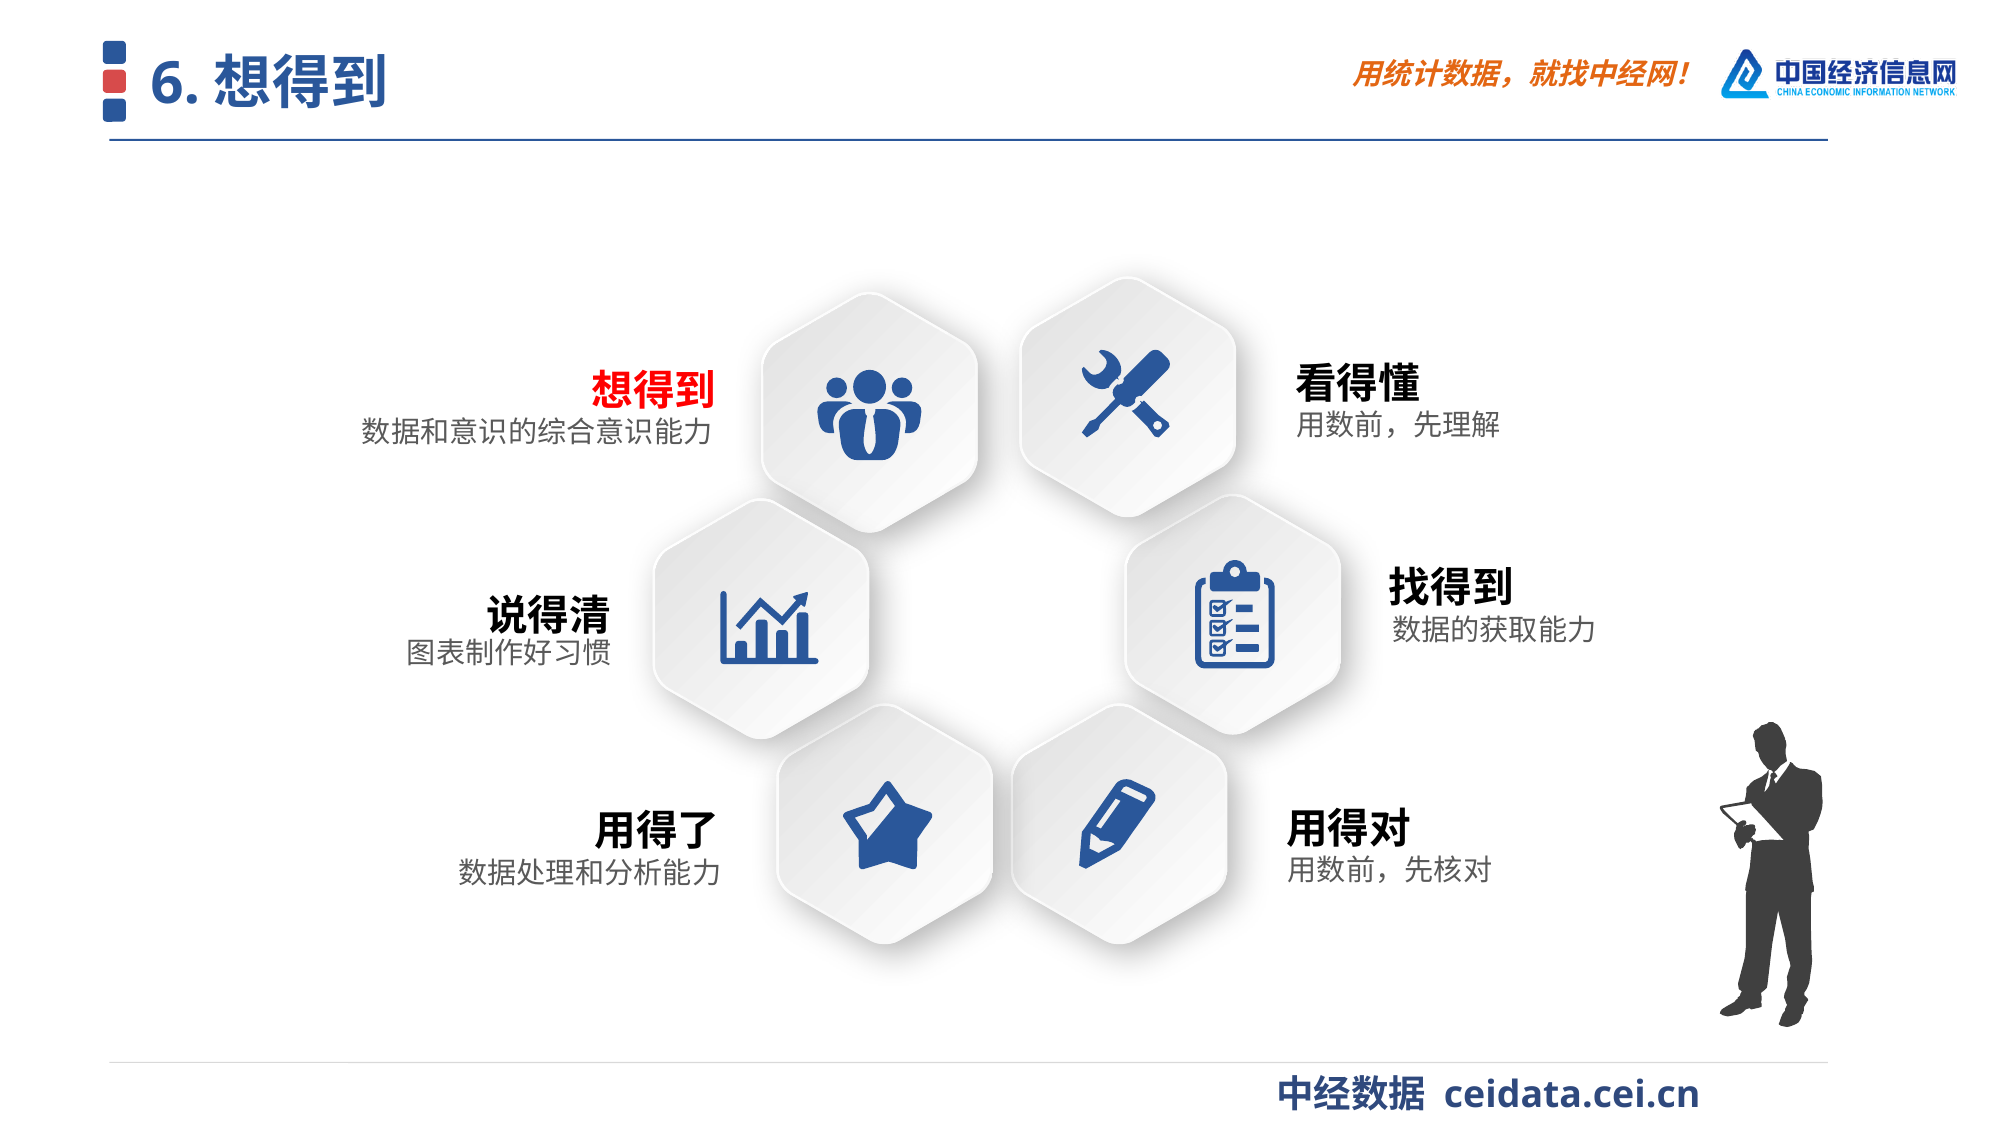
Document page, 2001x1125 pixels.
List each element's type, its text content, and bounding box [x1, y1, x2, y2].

text_box 6.想得到 [135, 45, 1144, 124]
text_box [1112, 506, 1702, 715]
text_box [1719, 722, 1823, 1028]
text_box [1005, 715, 1719, 933]
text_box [180, 510, 882, 728]
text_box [1007, 288, 1727, 506]
picture [1719, 47, 1957, 100]
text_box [406, 715, 1005, 933]
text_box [282, 303, 990, 521]
